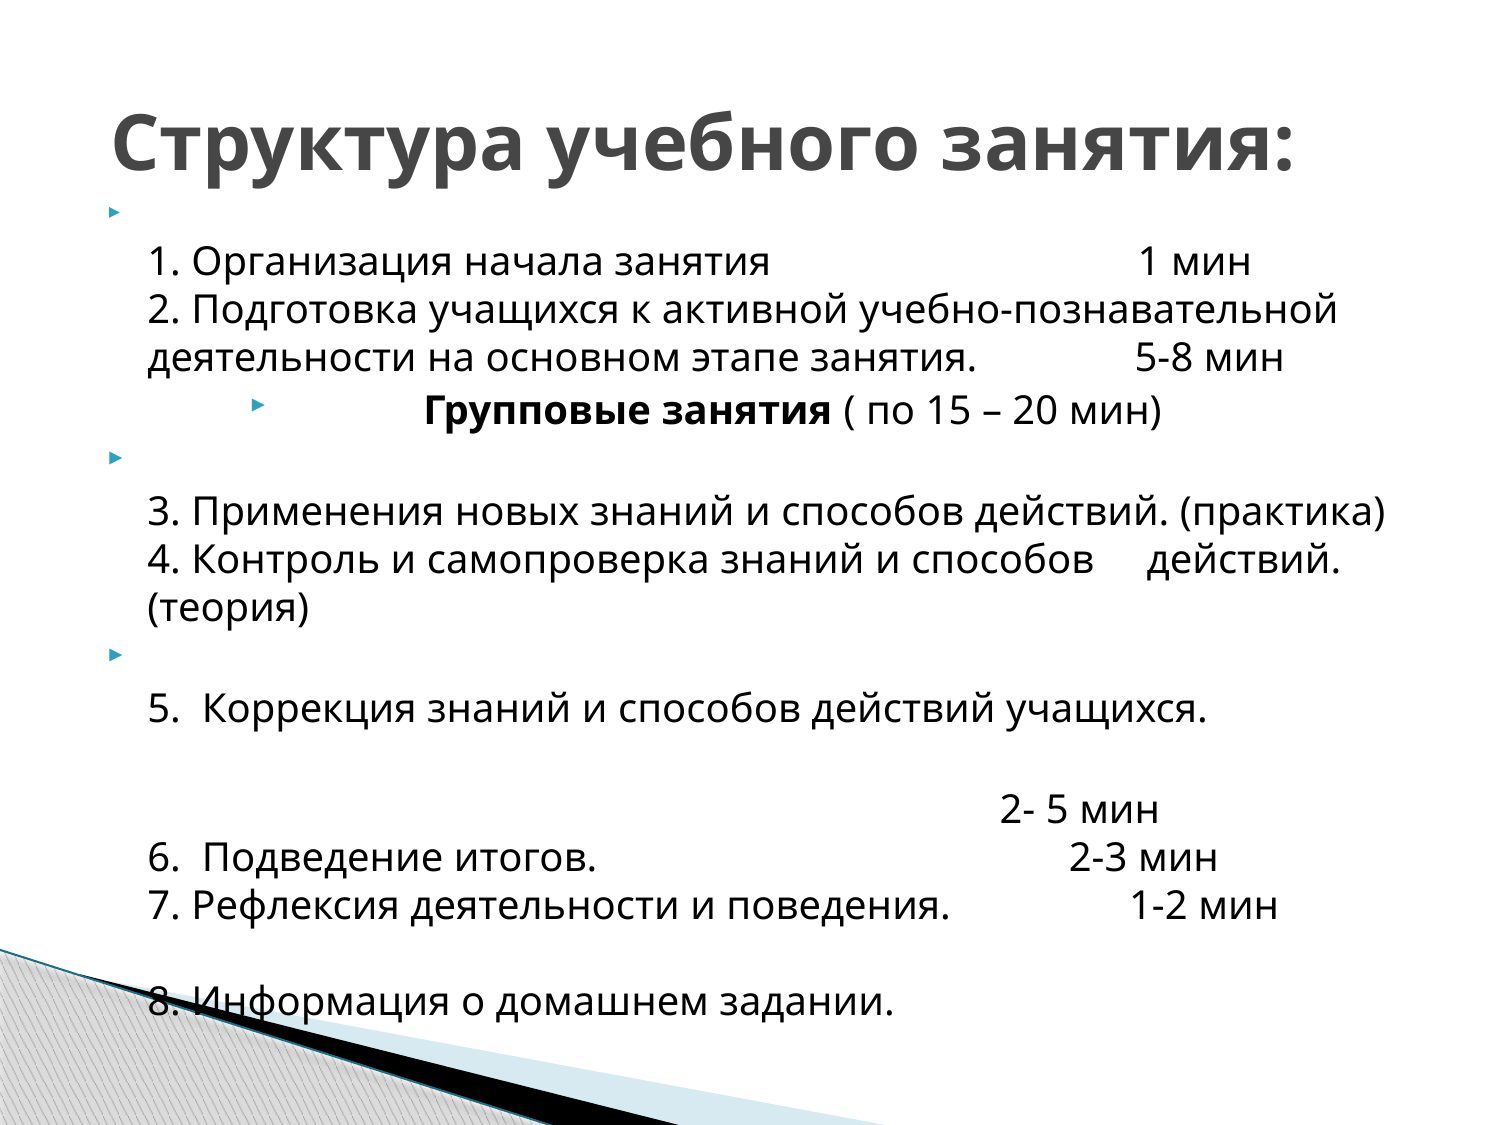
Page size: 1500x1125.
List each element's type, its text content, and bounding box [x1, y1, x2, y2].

list 1. Организация начала занятия 1 мин 2. Подготовка учащихся к активной учебно-познавательной деятельности на основном этапе занятия. 5-8 мин Групповые занятия ( по 15 – 20 мин) 3. Применения новых знаний и способов действий. (практика) 4. Контроль и самопроверка знаний и способов действий. (теория) 5. Коррекция знаний и способов действий учащихся. 2- 5 мин 6. Подведение итогов. 2-3 мин 7. Рефлексия деятельности и поведения. 1-2 мин 8. Информация о домашнем задании. [75, 187, 1454, 1090]
title Структура учебного занятия: [75, 45, 1425, 233]
